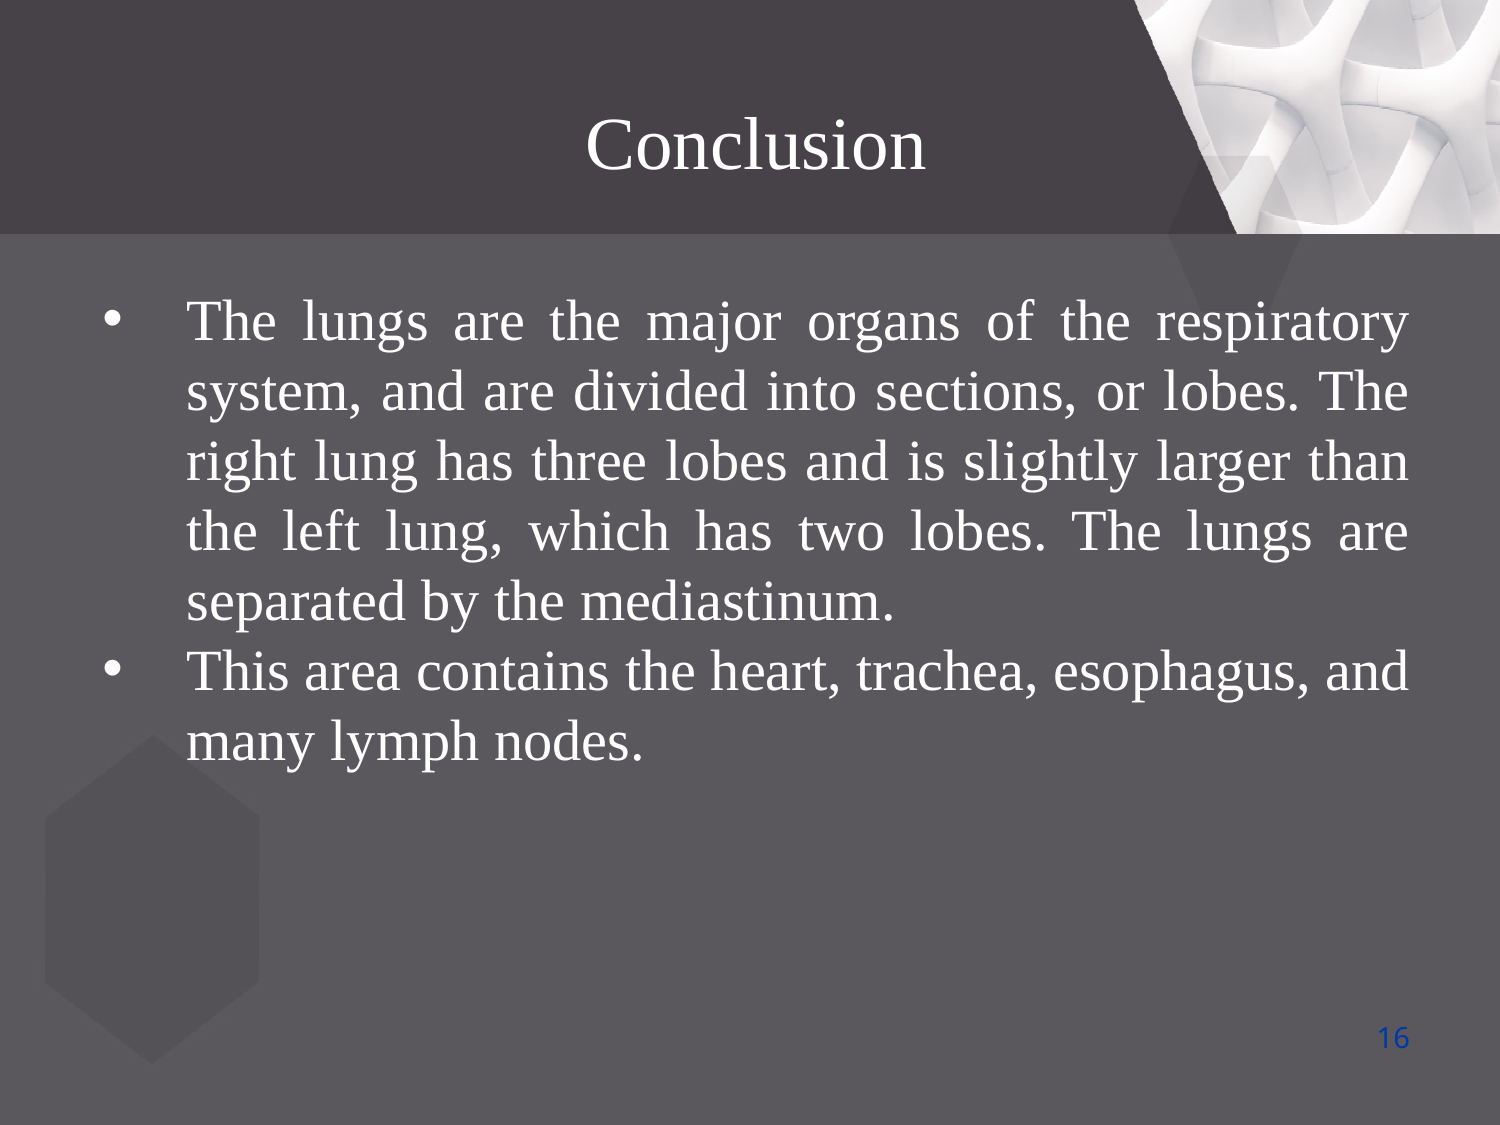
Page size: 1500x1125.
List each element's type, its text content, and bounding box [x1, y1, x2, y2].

picture [0, 0, 1500, 1125]
text_box The lungs are the major organs of the respiratory system, and are divided into sections, or lobes. The right lung has three lobes and is slightly larger than the left lung, which has two lobes. The lungs are separated by the mediastinum. This area contains the heart, trachea, esophagus, and many lymph nodes. [87, 275, 1425, 780]
text_box 16 [1074, 1012, 1425, 1073]
text_box Conclusion [37, 87, 1475, 193]
